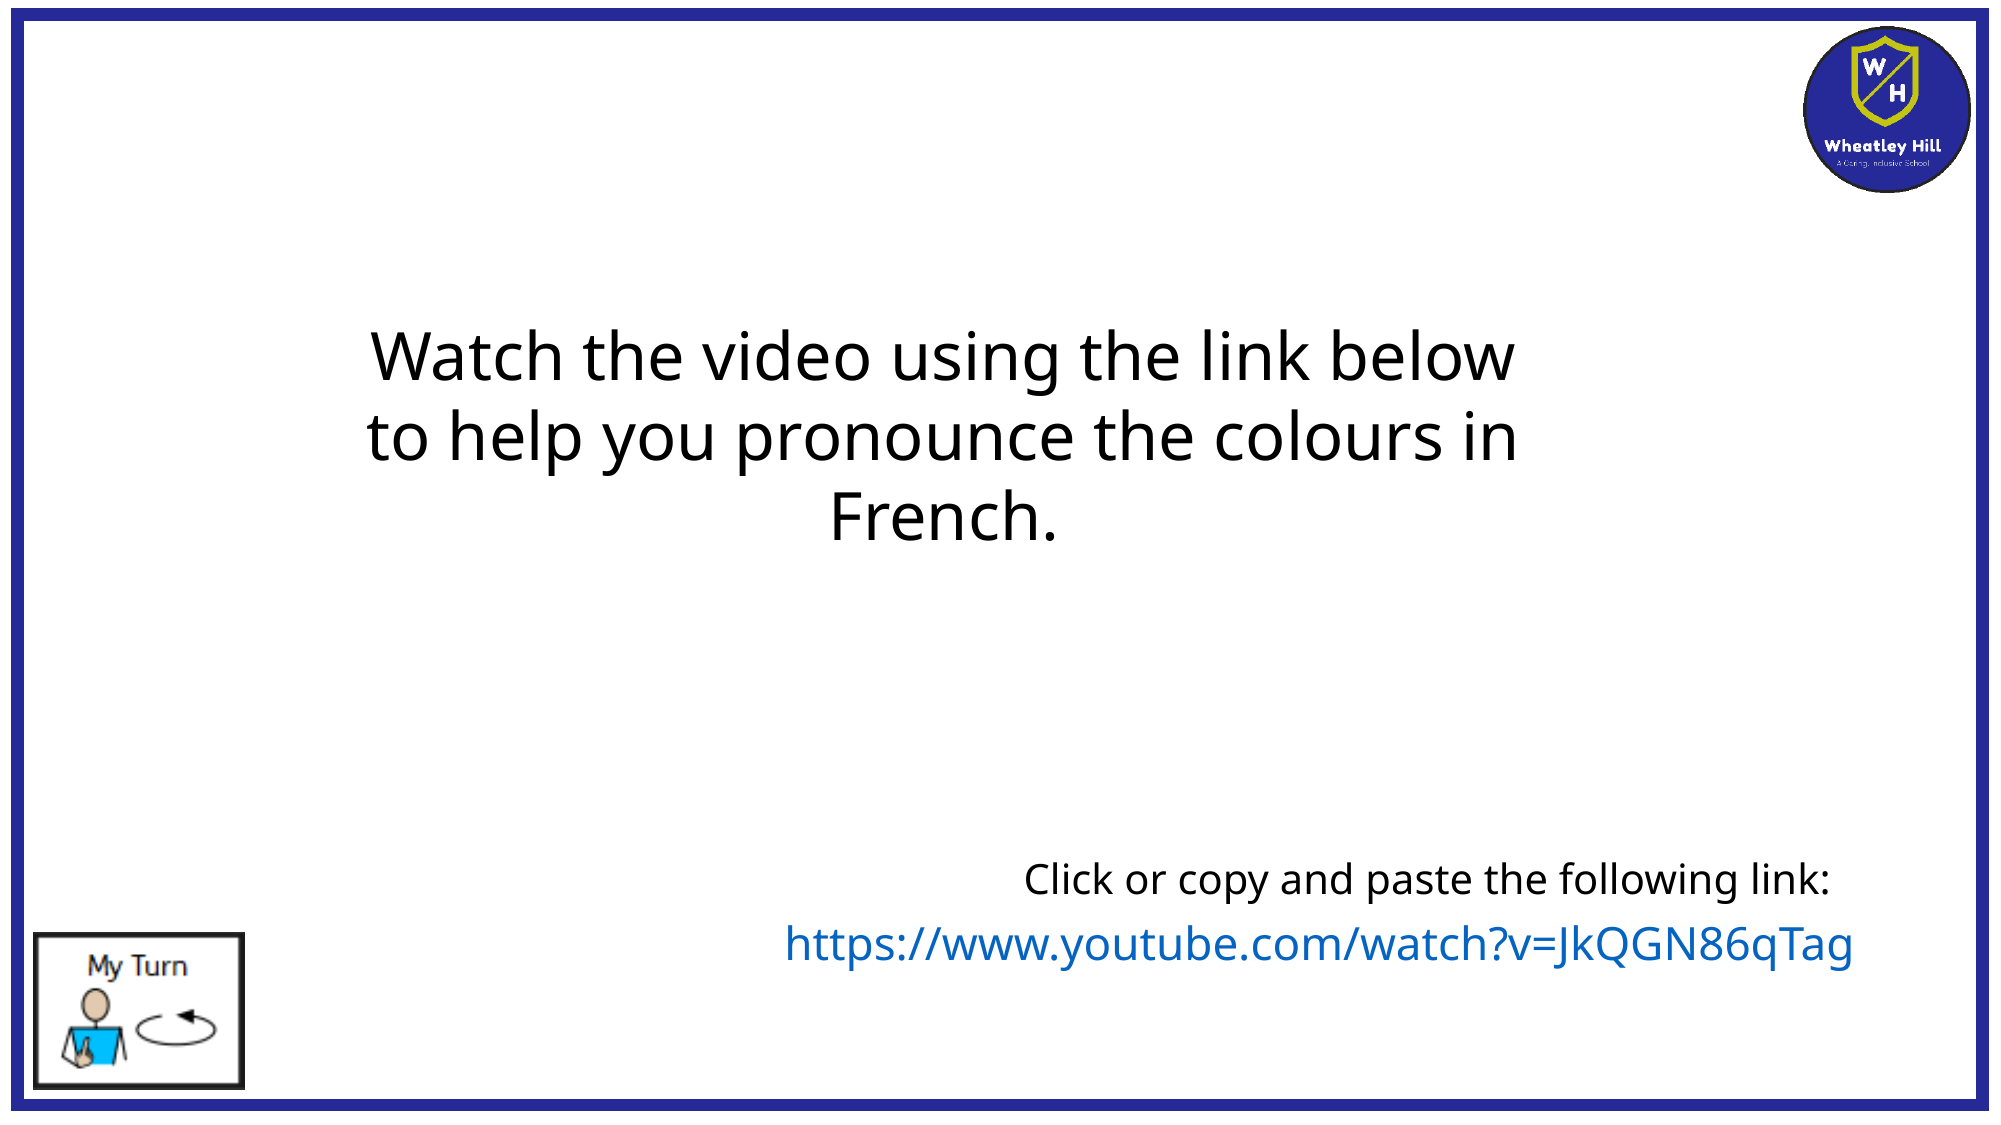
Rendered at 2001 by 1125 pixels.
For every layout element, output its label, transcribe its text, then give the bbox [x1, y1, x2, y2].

text_box [16, 14, 1983, 1106]
picture [33, 932, 245, 1090]
text_box Click or copy and paste the following link: [626, 845, 1846, 911]
picture [1803, 26, 1971, 193]
